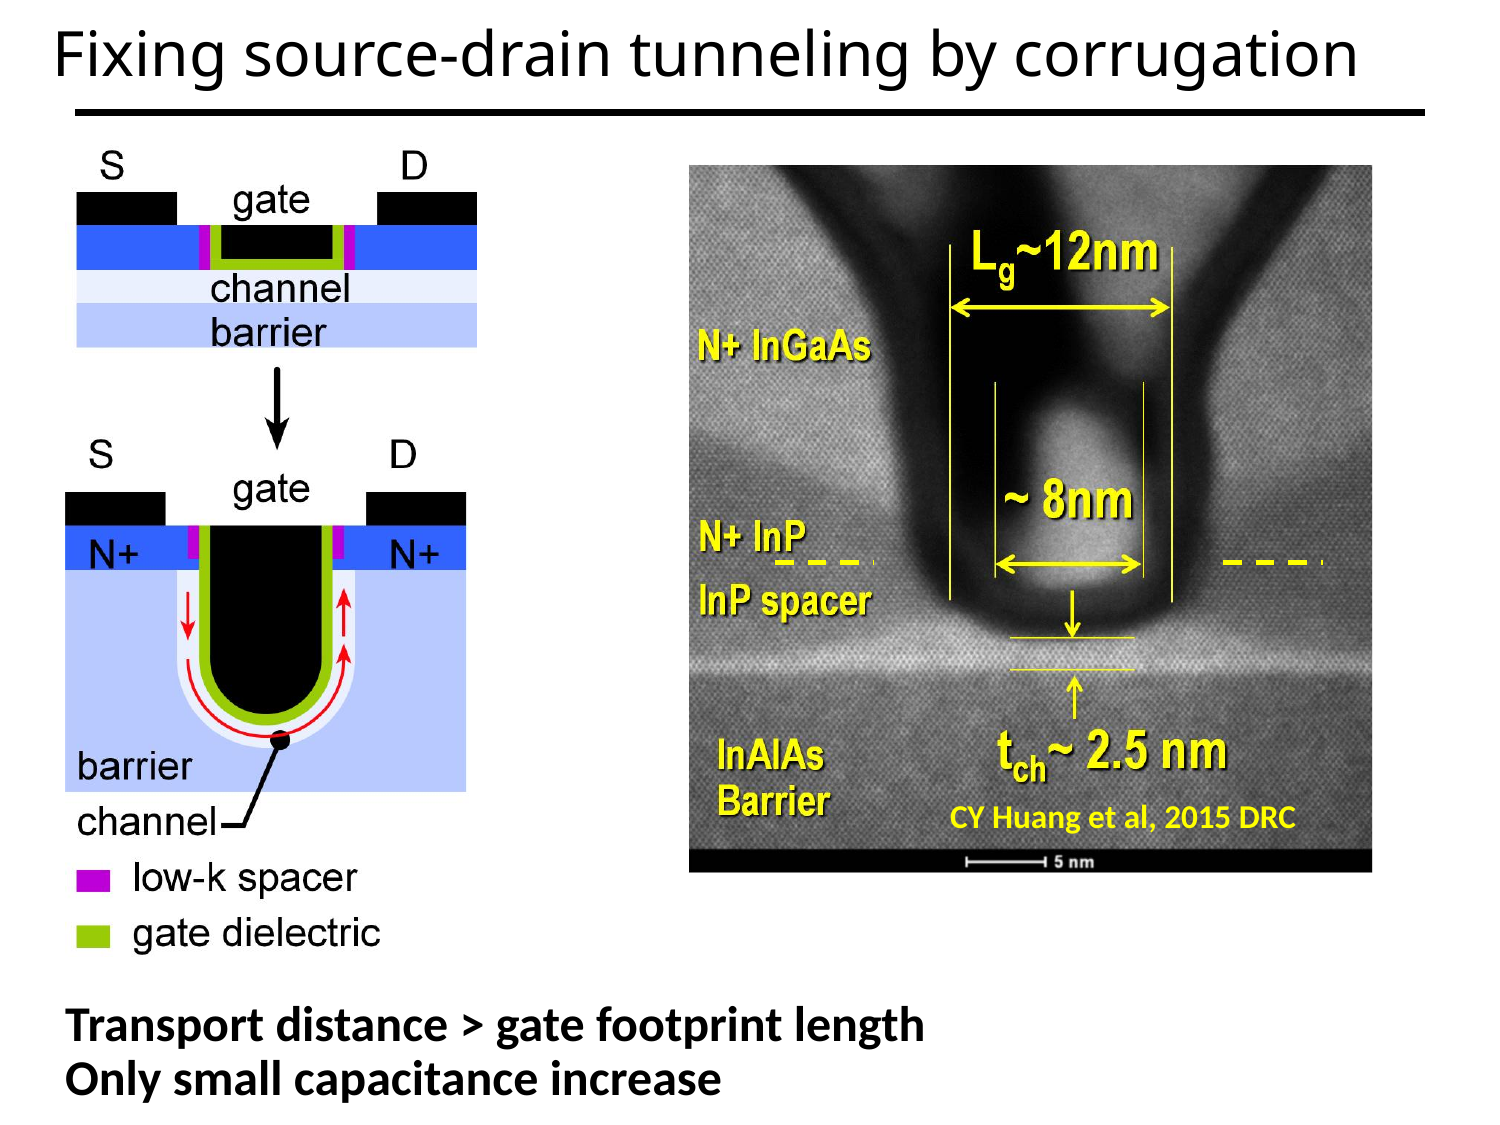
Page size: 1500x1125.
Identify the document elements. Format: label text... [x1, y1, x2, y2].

picture [687, 163, 1373, 873]
text_box Transport distance > gate footprint length Only small capacitance increase [65, 998, 1460, 1107]
title Fixing source-drain tunneling by corrugation [52, 23, 1473, 90]
picture [64, 138, 477, 957]
